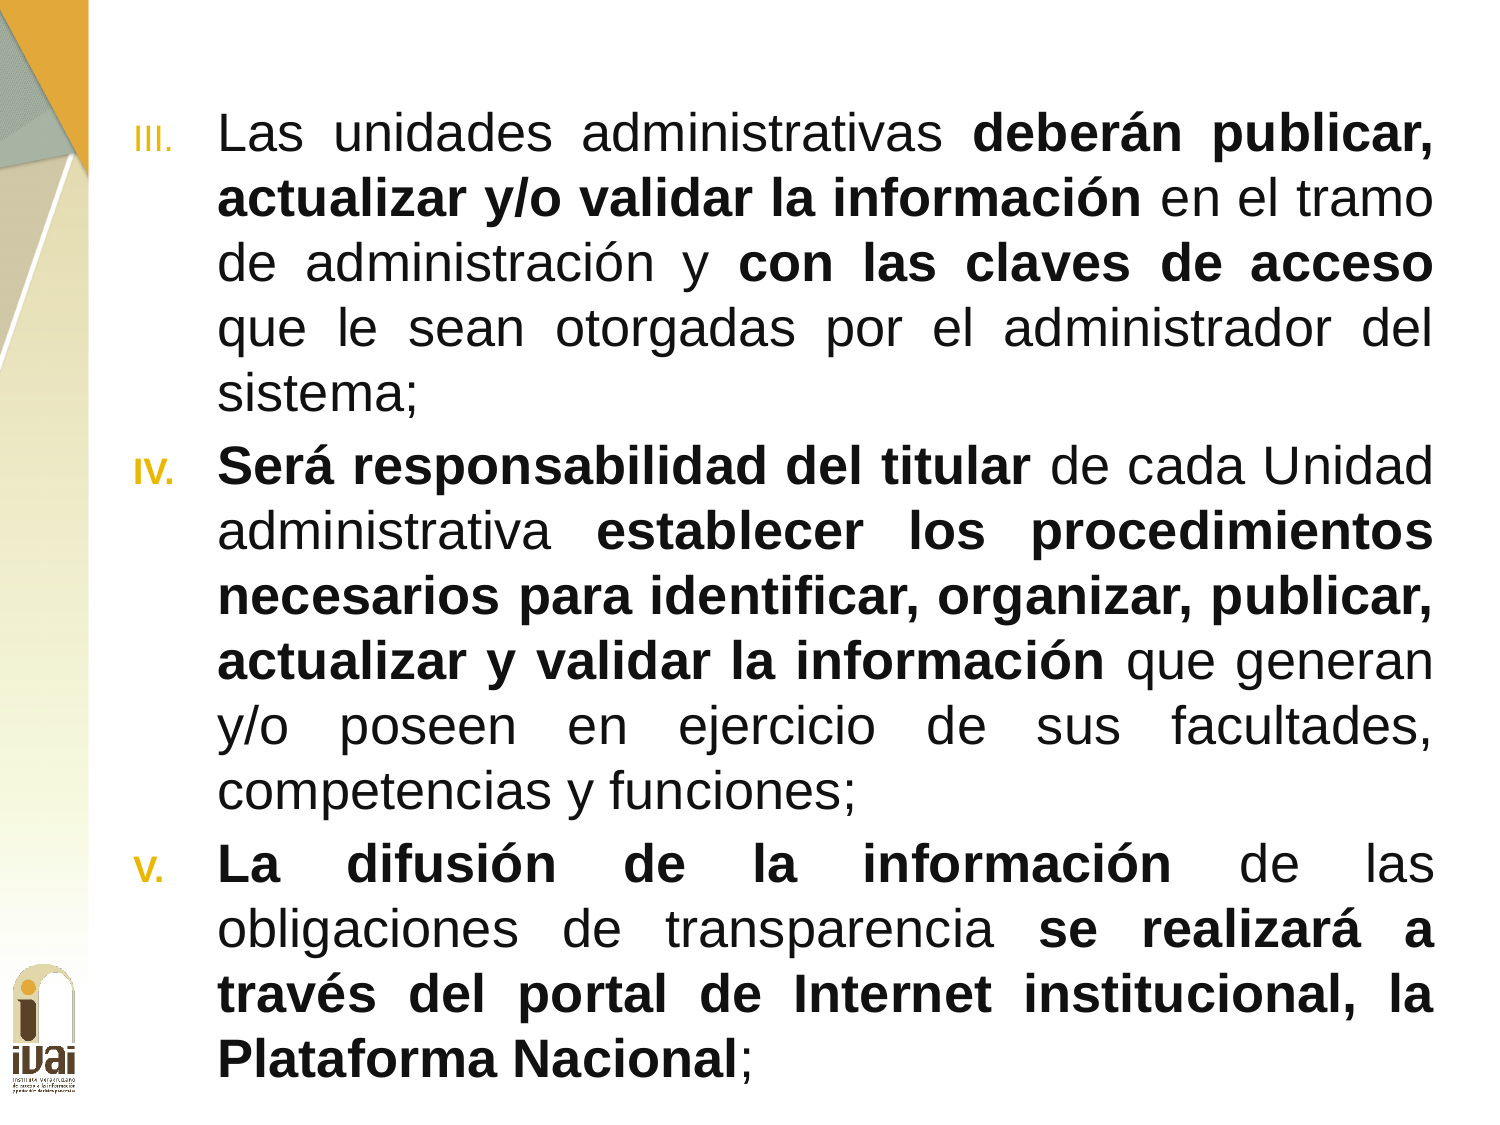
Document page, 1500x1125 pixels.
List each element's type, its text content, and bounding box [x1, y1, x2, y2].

list Las unidades administrativas deberán publicar, actualizar y/o validar la información en el tramo de administración y con las claves de acceso que le sean otorgadas por el administrador del sistema; Será responsabilidad del titular de cada Unidad administrativa establecer los procedimientos necesarios para identificar, organizar, publicar, actualizar y validar la información que generan y/o poseen en ejercicio de sus facultades, competencias y funciones; La difusión de la información de las obligaciones de transparencia se realizará a través del portal de Internet institucional, la Plataforma Nacional; [100, 19, 1451, 1083]
picture [0, 0, 88, 1094]
